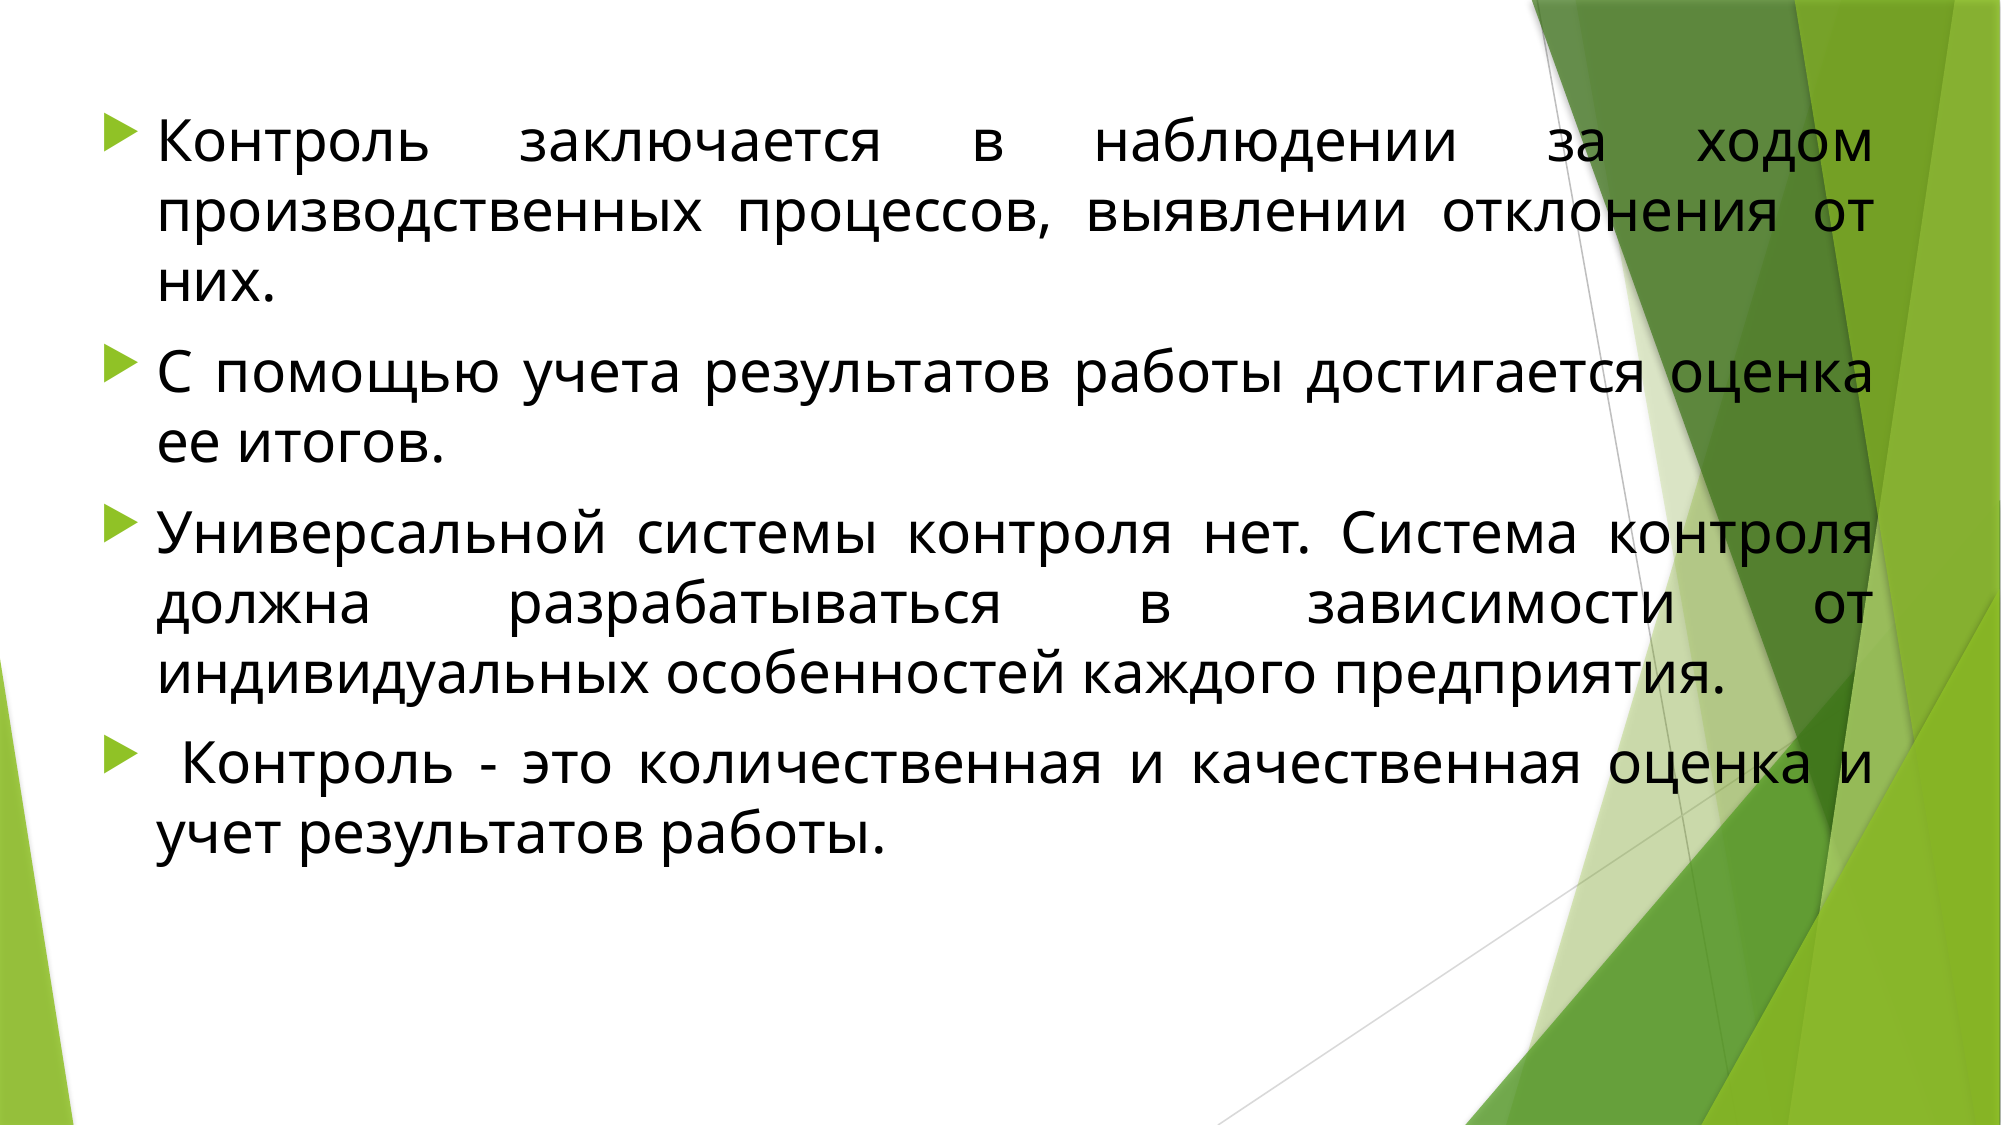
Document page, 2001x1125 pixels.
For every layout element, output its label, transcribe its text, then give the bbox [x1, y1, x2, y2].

list Контроль заключается в наблюдении за ходом производственных процессов, выявлении отклонения от них. С помощью учета результатов работы достигается оценка ее итогов. Универсальной системы контроля нет. Система контроля должна разрабатываться в зависимости от индивидуальных особенностей каждого предприятия. Контроль - это количественная и качественная оценка и учет результатов работы. [84, 95, 1890, 733]
